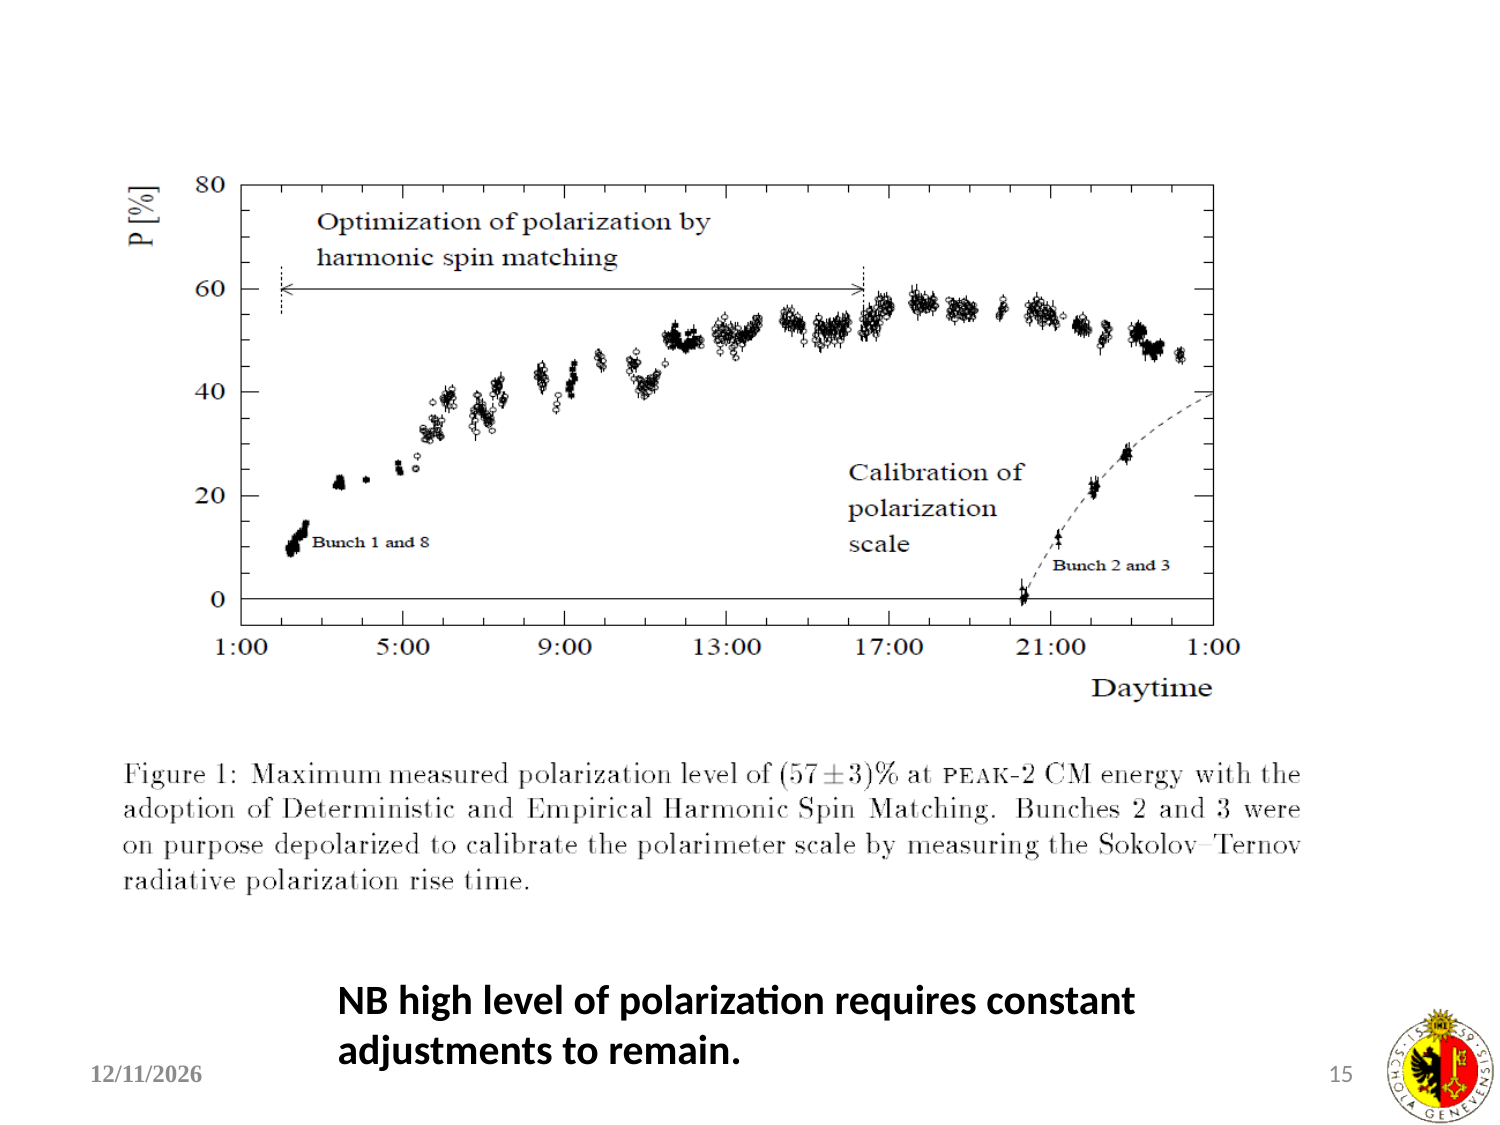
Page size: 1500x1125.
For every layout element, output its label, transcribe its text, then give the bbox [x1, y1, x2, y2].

picture [86, 151, 1325, 901]
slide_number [75, 1042, 425, 1103]
slide_number 15 [1018, 1042, 1369, 1103]
picture [1380, 1005, 1500, 1125]
text_box NB high level of polarization requires constant adjustments to remain. [322, 965, 1242, 1081]
